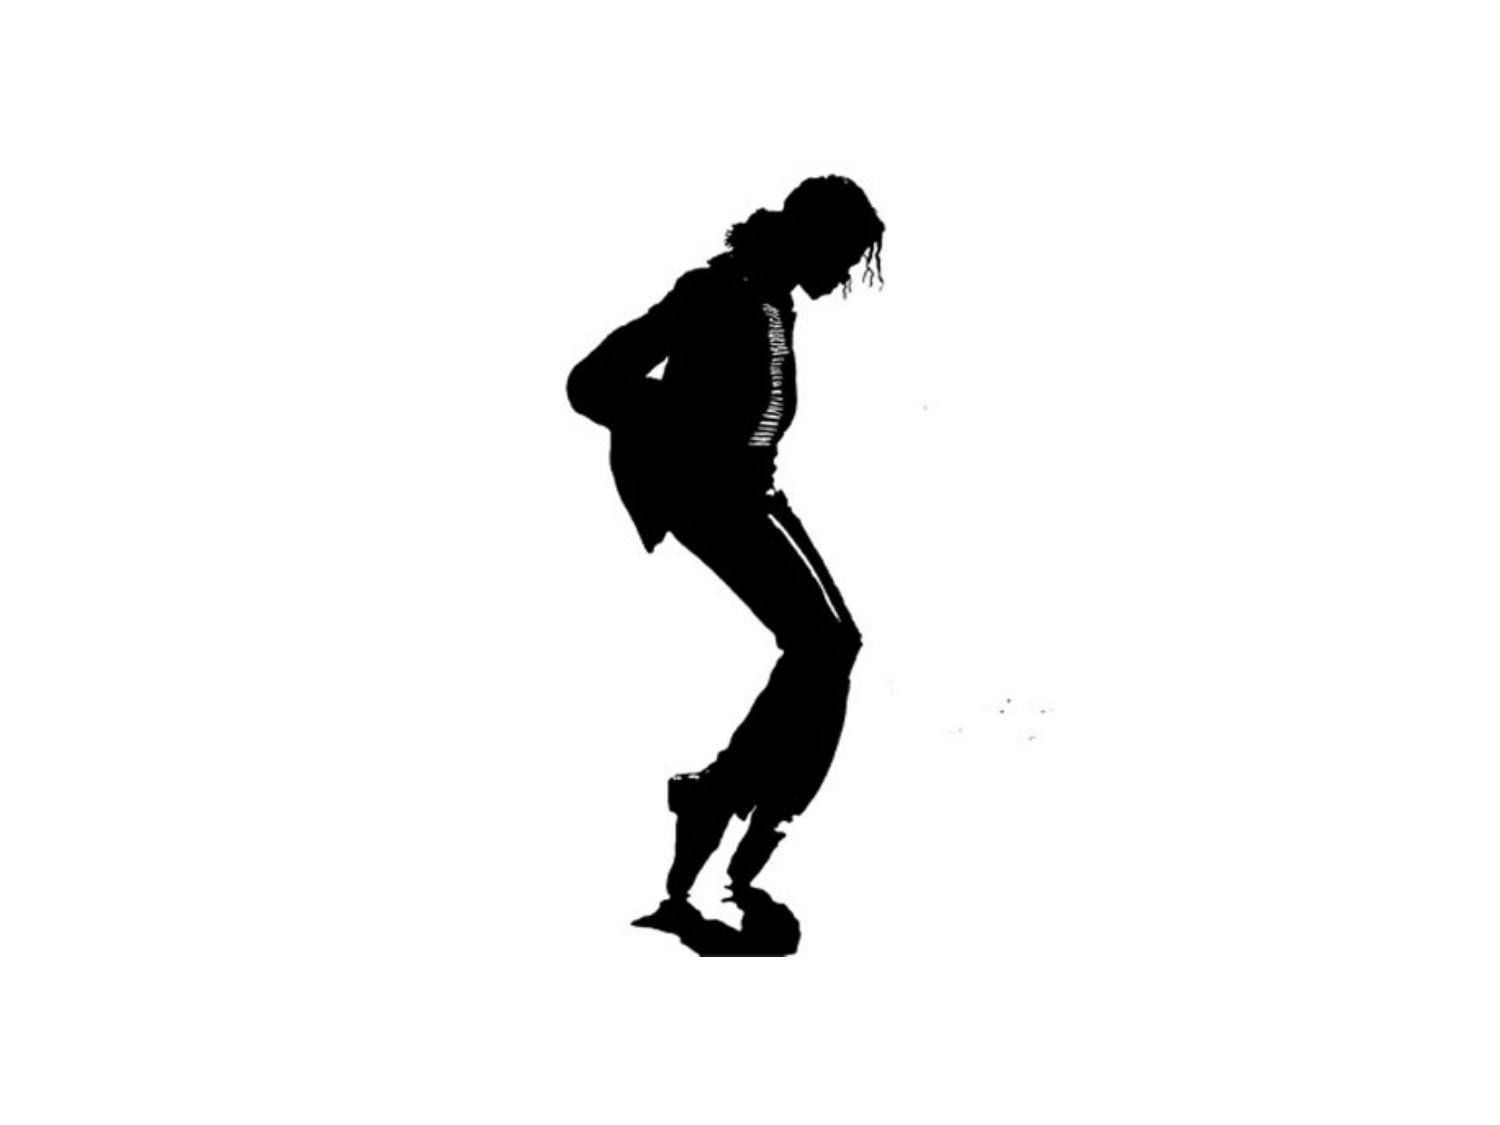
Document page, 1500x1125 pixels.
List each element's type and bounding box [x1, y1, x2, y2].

picture [349, 137, 1169, 957]
